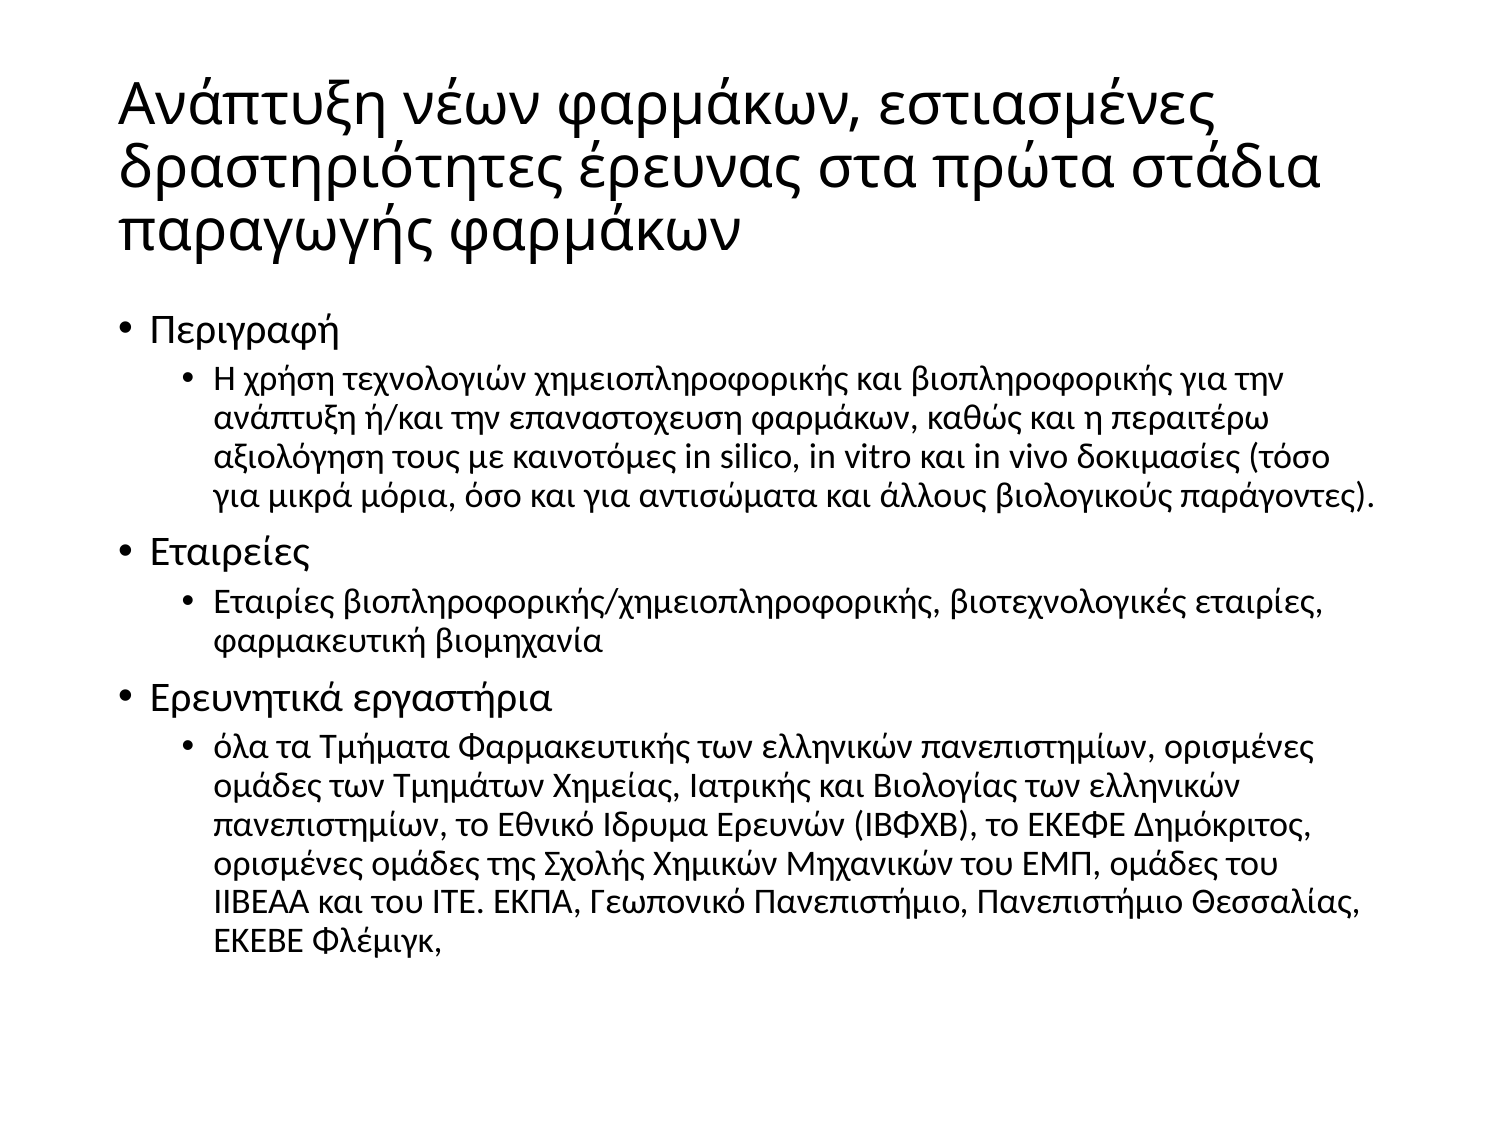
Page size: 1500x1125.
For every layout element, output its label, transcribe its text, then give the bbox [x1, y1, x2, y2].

title Ανάπτυξη νέων φαρμάκων, εστιασμένες δραστηριότητες έρευνας στα πρώτα στάδια παραγωγής φαρμάκων [103, 59, 1485, 278]
list Περιγραφή Η χρήση τεχνολογιών χημειοπληροφορικής και βιοπληροφορικής για την ανάπτυξη ή/και την επαναστοχευση φαρμάκων, καθώς και η περαιτέρω αξιολόγηση τους με καινοτόμες in silico, in vitro και in vivo δοκιμασίες (τόσο για μικρά μόρια, όσο και για αντισώματα και άλλους βιολογικούς παράγοντες). Εταιρείες Εταιρίες βιοπληροφορικής/χημειοπληροφορικής, βιοτεχνολογικές εταιρίες, φαρμακευτική βιομηχανία Ερευνητικά εργαστήρια όλα τα Τμήματα Φαρμακευτικής των ελληνικών πανεπιστημίων, ορισμένες ομάδες των Τμημάτων Χημείας, Ιατρικής και Βιολογίας των ελληνικών πανεπιστημίων, το Εθνικό Ιδρυμα Ερευνών (ΙΒΦΧΒ), το ΕΚΕΦΕ Δημόκριτος, ορισμένες ομάδες της Σχολής Χημικών Μηχανικών του ΕΜΠ, ομάδες του ΙΙΒΕΑΑ και του ΙΤΕ. ΕΚΠΑ, Γεωπονικό Πανεπιστήμιο, Πανεπιστήμιο Θεσσαλίας, ΕΚΕΒΕ Φλέμιγκ, [103, 299, 1397, 1014]
